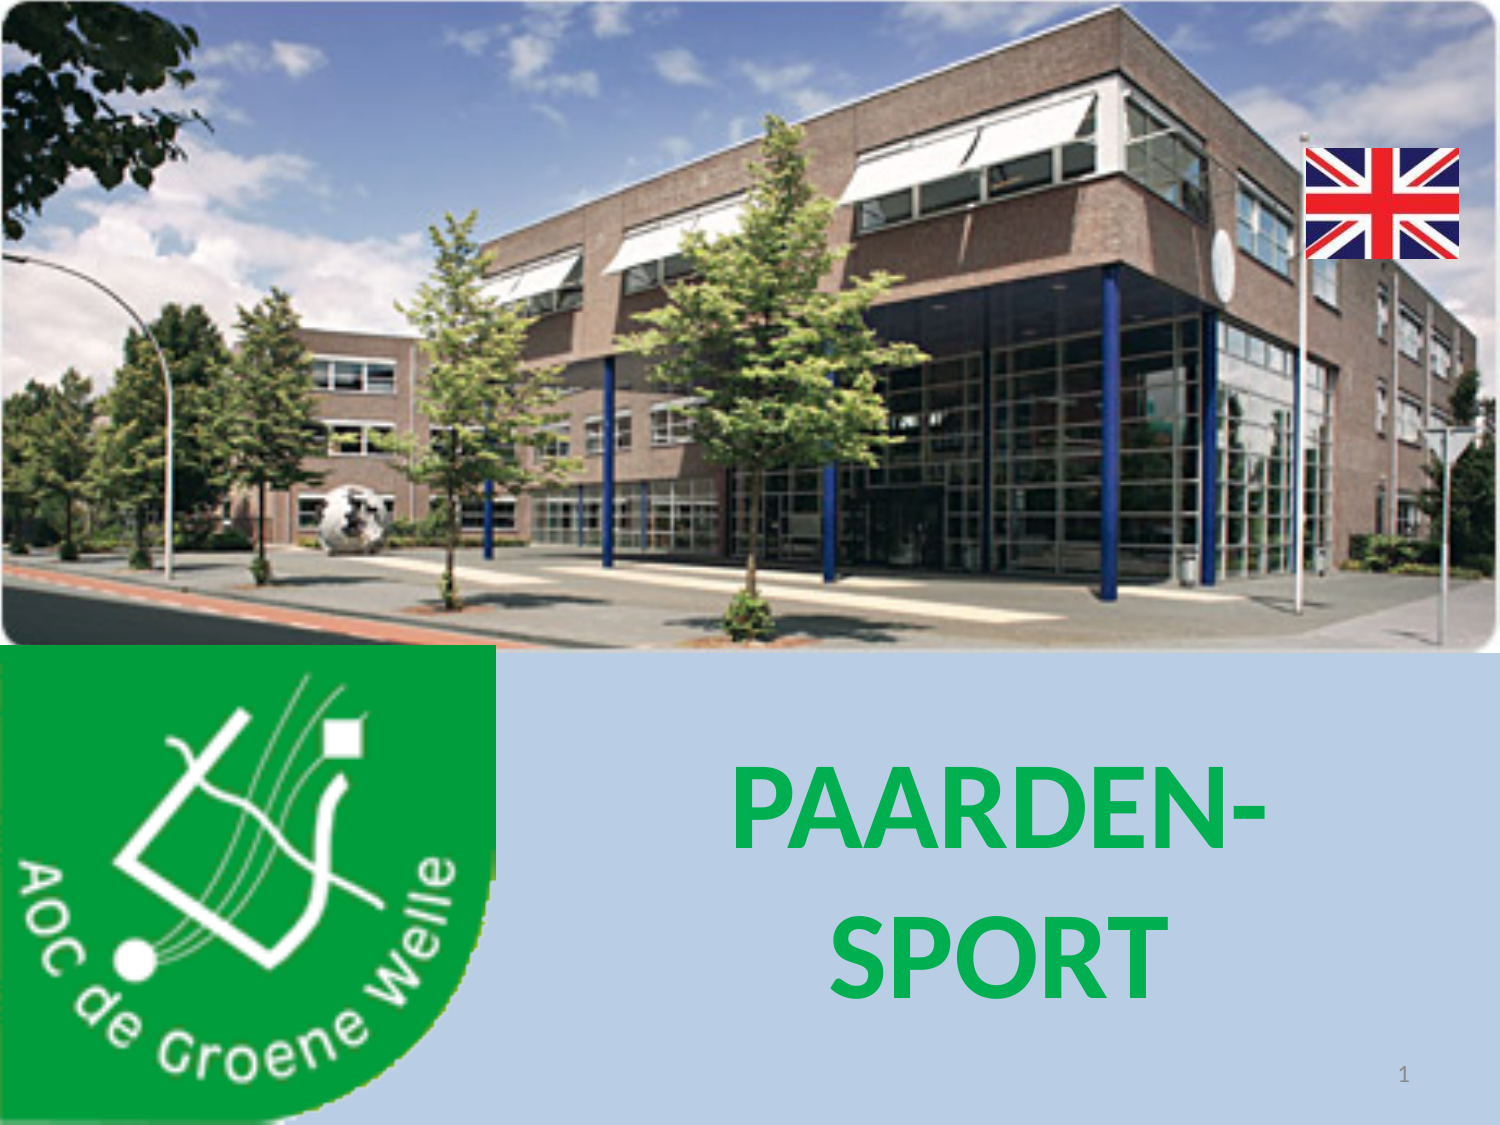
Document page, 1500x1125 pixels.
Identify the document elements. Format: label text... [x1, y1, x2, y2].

slide_number 1 [1074, 1042, 1425, 1103]
text_box PAARDEN- SPORT [500, 715, 1500, 1031]
picture [0, 0, 1500, 1125]
